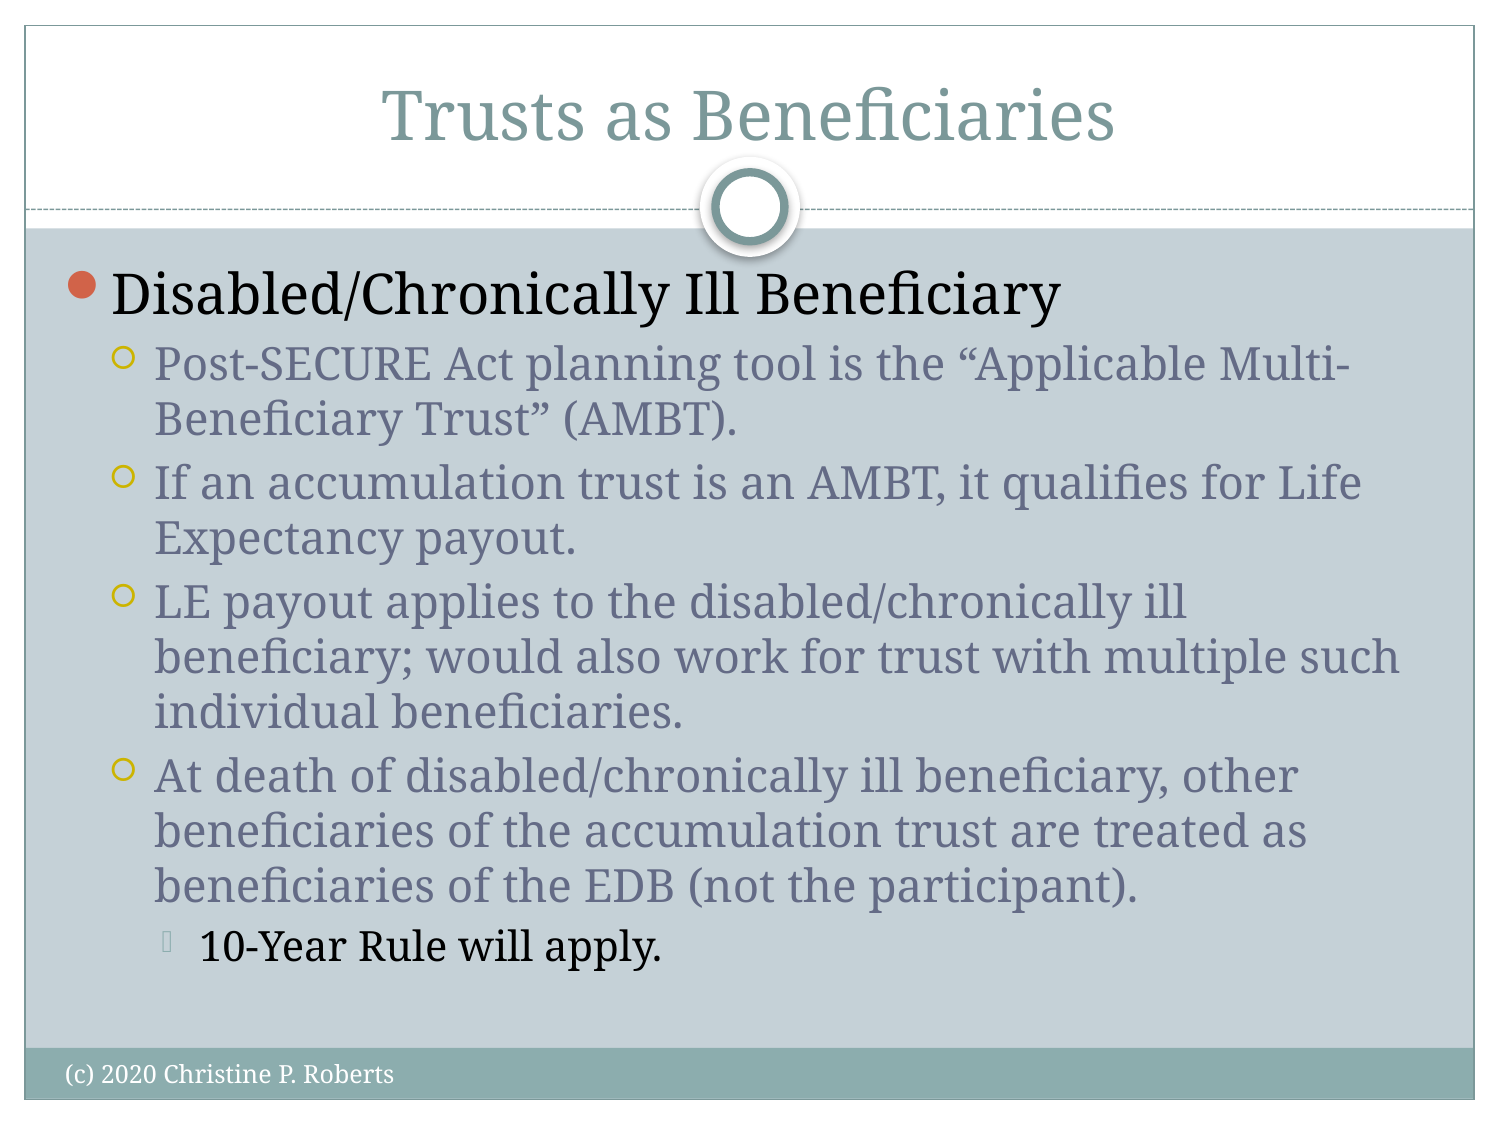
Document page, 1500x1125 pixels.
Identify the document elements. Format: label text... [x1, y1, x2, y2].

title Trusts as Beneficiaries [49, 37, 1450, 162]
list Disabled/Chronically Ill Beneficiary Post-SECURE Act planning tool is the “Applicable Multi-Beneficiary Trust” (AMBT). If an accumulation trust is an AMBT, it qualifies for Life Expectancy payout. LE payout applies to the disabled/chronically ill beneficiary; would also work for trust with multiple such individual beneficiaries. At death of disabled/chronically ill beneficiary, other beneficiaries of the accumulation trust are treated as beneficiaries of the EDB (not the participant). 10-Year Rule will apply. [49, 250, 1445, 1038]
footer (c) 2020 Christine P. Roberts [50, 1051, 638, 1112]
